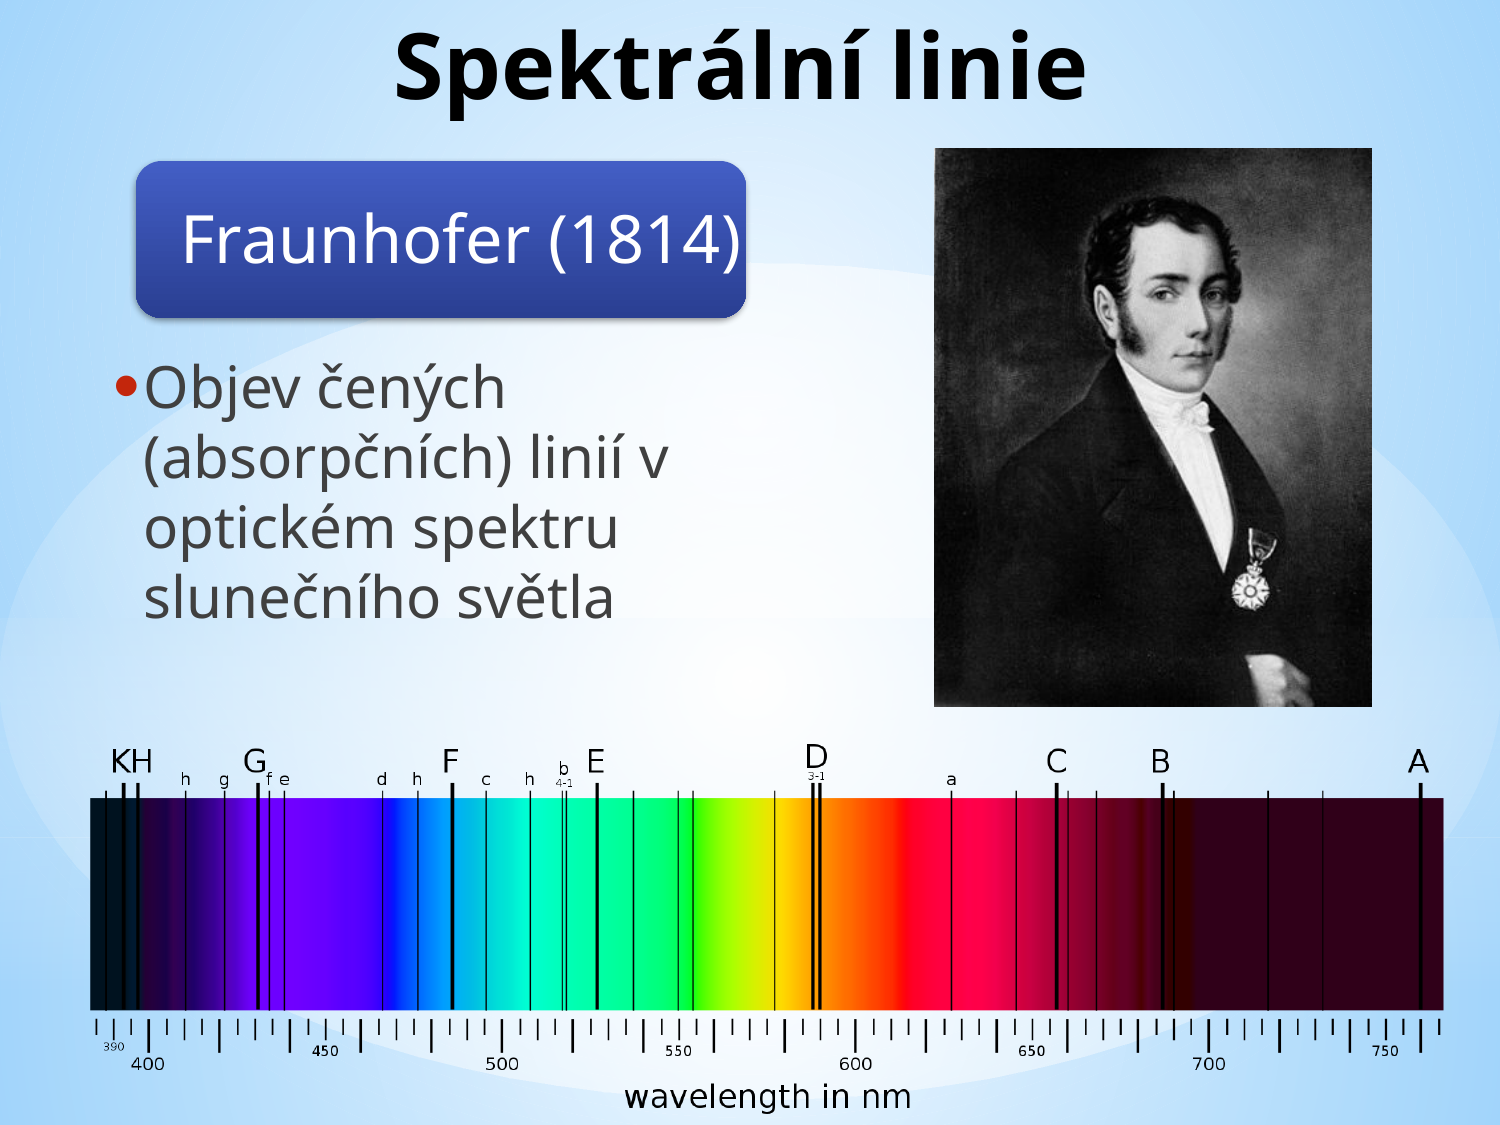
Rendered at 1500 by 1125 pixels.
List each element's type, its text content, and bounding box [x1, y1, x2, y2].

text_box Fraunhofer (1814) [144, 157, 809, 316]
picture [88, 727, 1445, 1125]
picture [934, 148, 1372, 707]
list Objev čených (absorpčních) linií v optickém spektru slunečního světla [91, 255, 727, 725]
text_box [135, 168, 144, 255]
title Spektrální linie [11, 0, 1471, 188]
